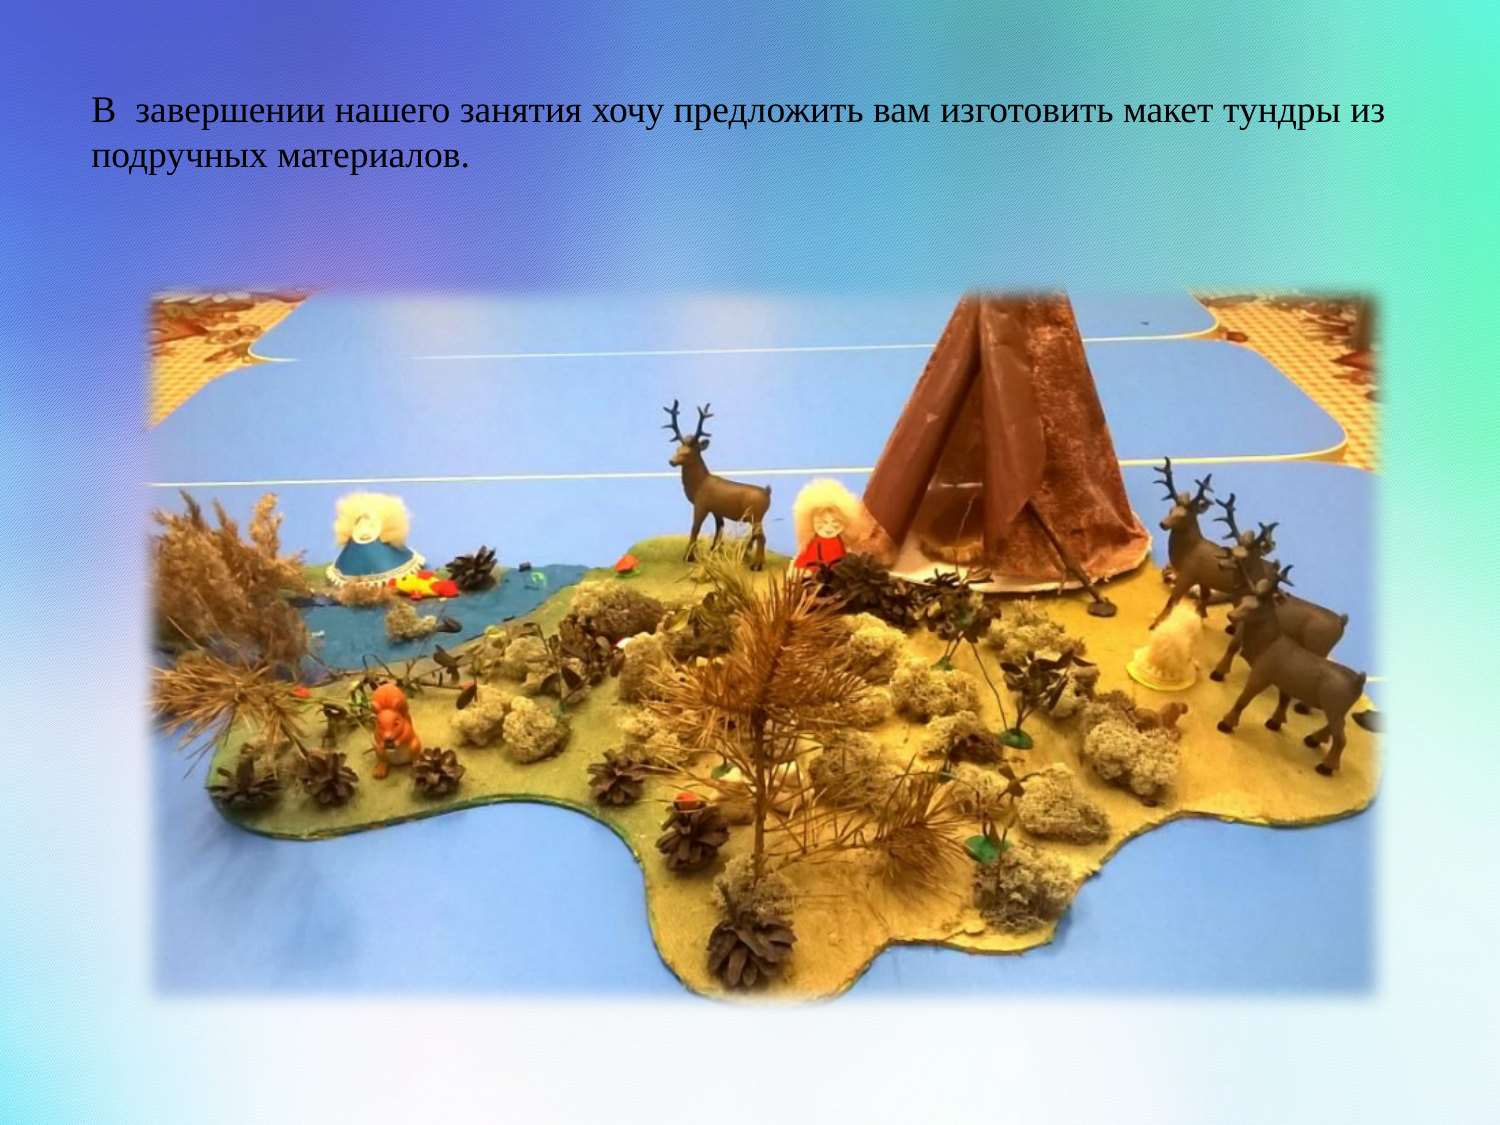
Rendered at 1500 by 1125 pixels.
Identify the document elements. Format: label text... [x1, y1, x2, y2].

text_box В завершении нашего занятия хочу предложить вам изготовить макет тундры из подручных материалов. [76, 78, 1412, 183]
picture [135, 278, 1394, 1015]
